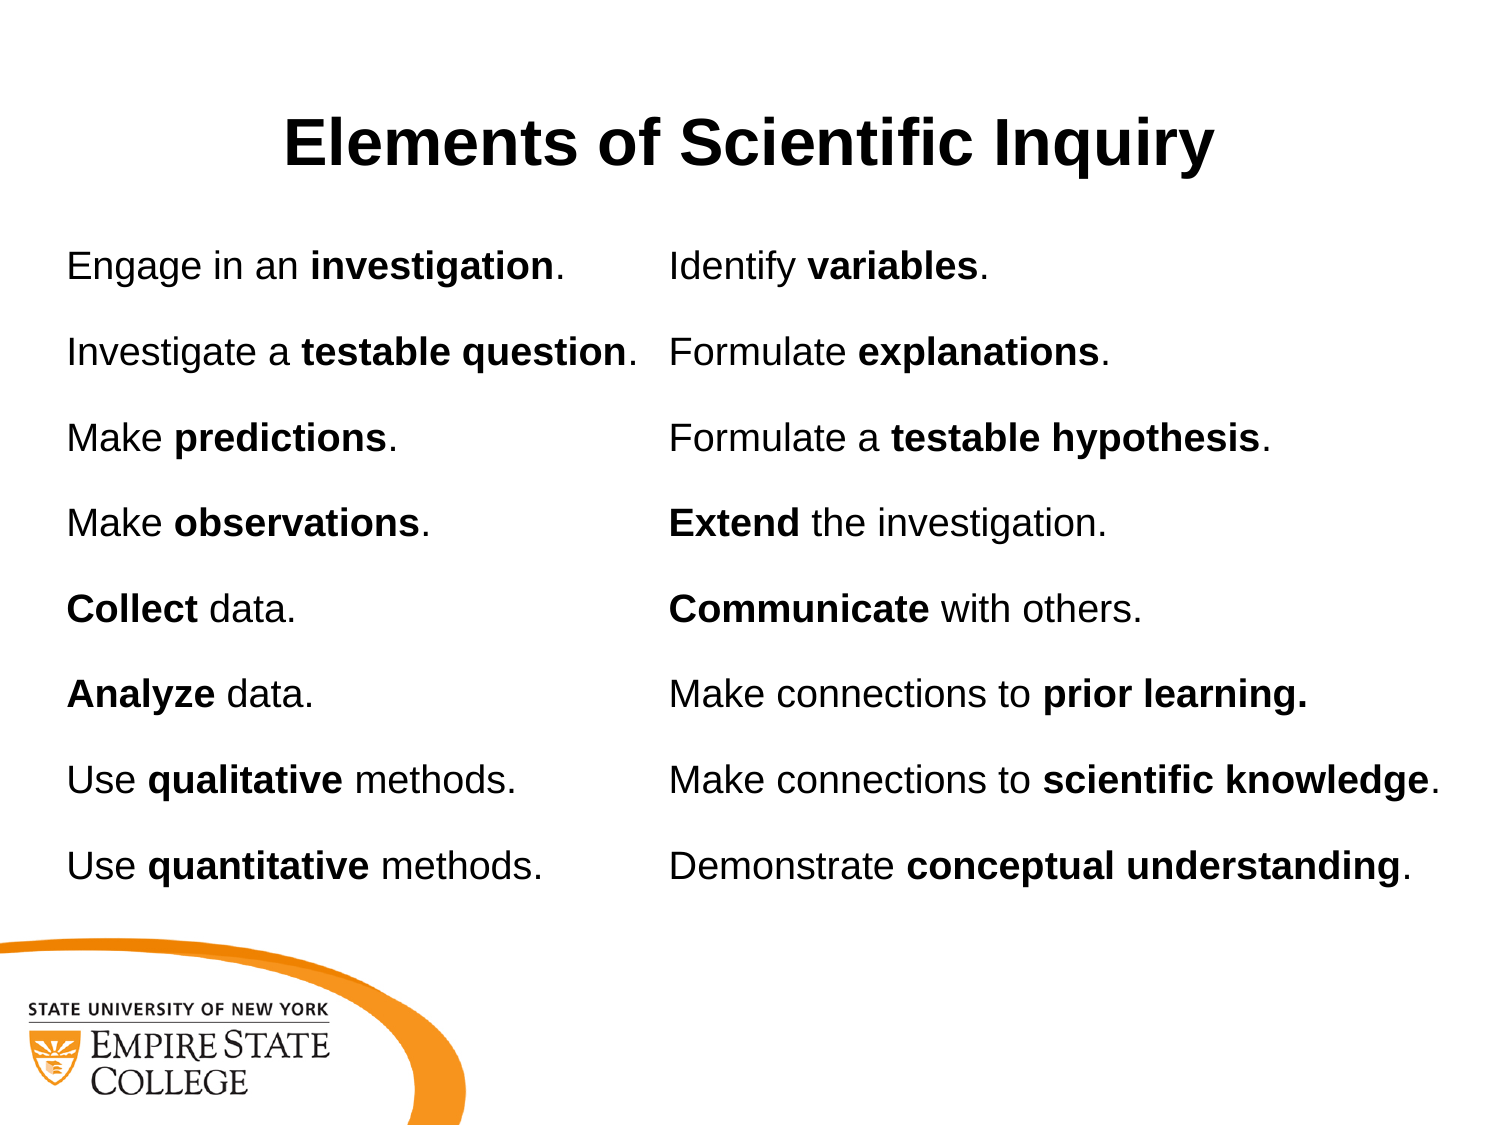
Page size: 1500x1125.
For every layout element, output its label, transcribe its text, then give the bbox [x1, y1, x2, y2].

table_cell Communicate with others. [667, 565, 1477, 651]
table_cell Use qualitative methods. [65, 736, 667, 822]
table_cell Make observations. [65, 479, 667, 565]
table_cell Demonstrate conceptual understanding. [667, 822, 1477, 908]
table_cell Make predictions. [65, 394, 667, 479]
table_cell Use quantitative methods. [65, 822, 667, 908]
table_cell Formulate a testable hypothesis. [667, 394, 1477, 479]
table_cell Collect data. [65, 565, 667, 651]
table_cell Extend the investigation. [667, 479, 1477, 565]
title Elements of Scientific Inquiry [74, 44, 1426, 233]
table_cell Investigate a testable question. [65, 308, 667, 394]
table_header Engage in an investigation. [65, 222, 667, 308]
table_cell Make connections to scientific knowledge. [667, 736, 1477, 822]
table_header Identify variables. [667, 222, 1477, 308]
table_cell Make connections to prior learning. [667, 651, 1477, 736]
table_cell Analyze data. [65, 651, 667, 736]
table_cell Formulate explanations. [667, 308, 1477, 394]
picture [0, 930, 474, 1125]
